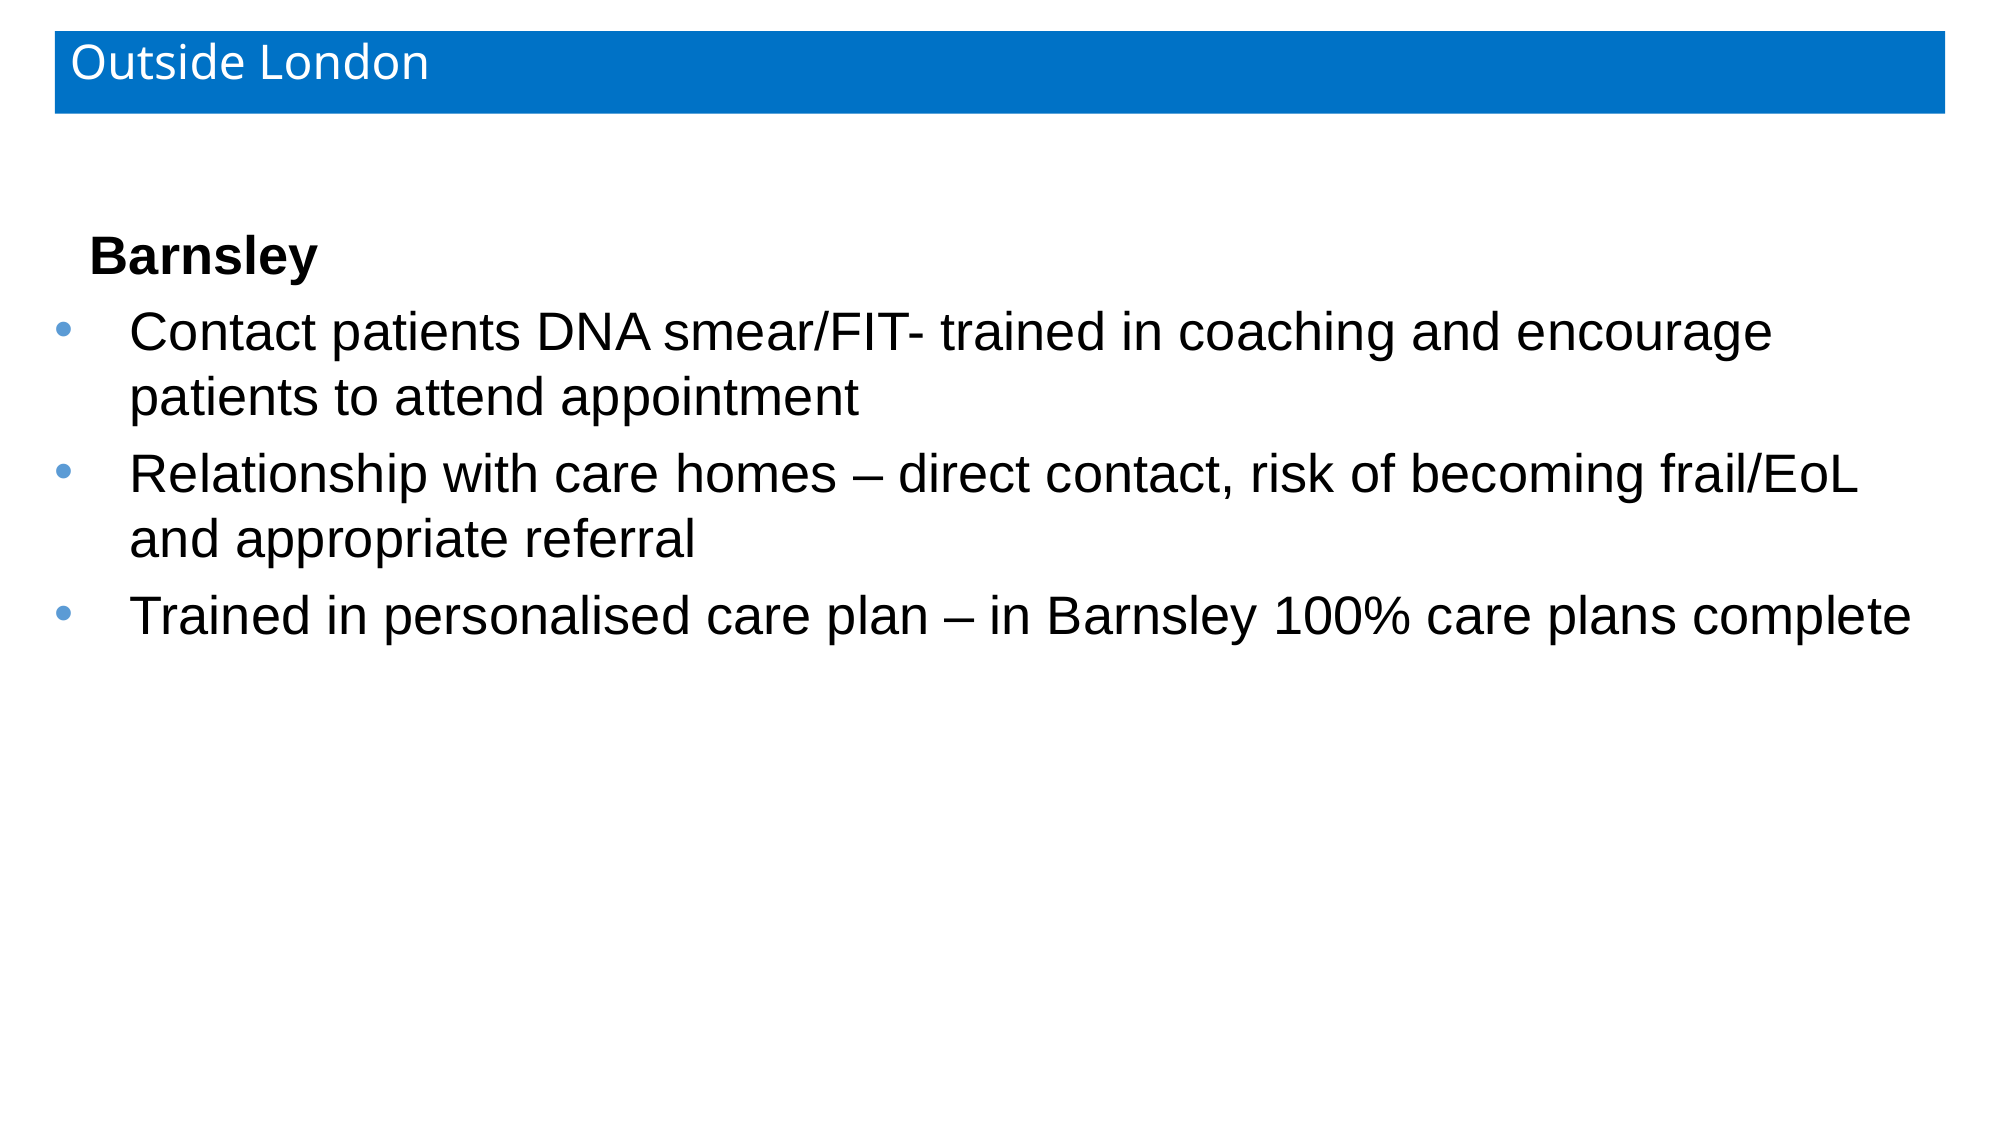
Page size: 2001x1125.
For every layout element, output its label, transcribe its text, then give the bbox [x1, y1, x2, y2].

title Outside London [54, 31, 1946, 114]
list Barnsley Contact patients DNA smear/FIT- trained in coaching and encourage patients to attend appointment Relationship with care homes – direct contact, risk of becoming frail/EoL and appropriate referral Trained in personalised care plan – in Barnsley 100% care plans complete [54, 220, 1946, 1035]
